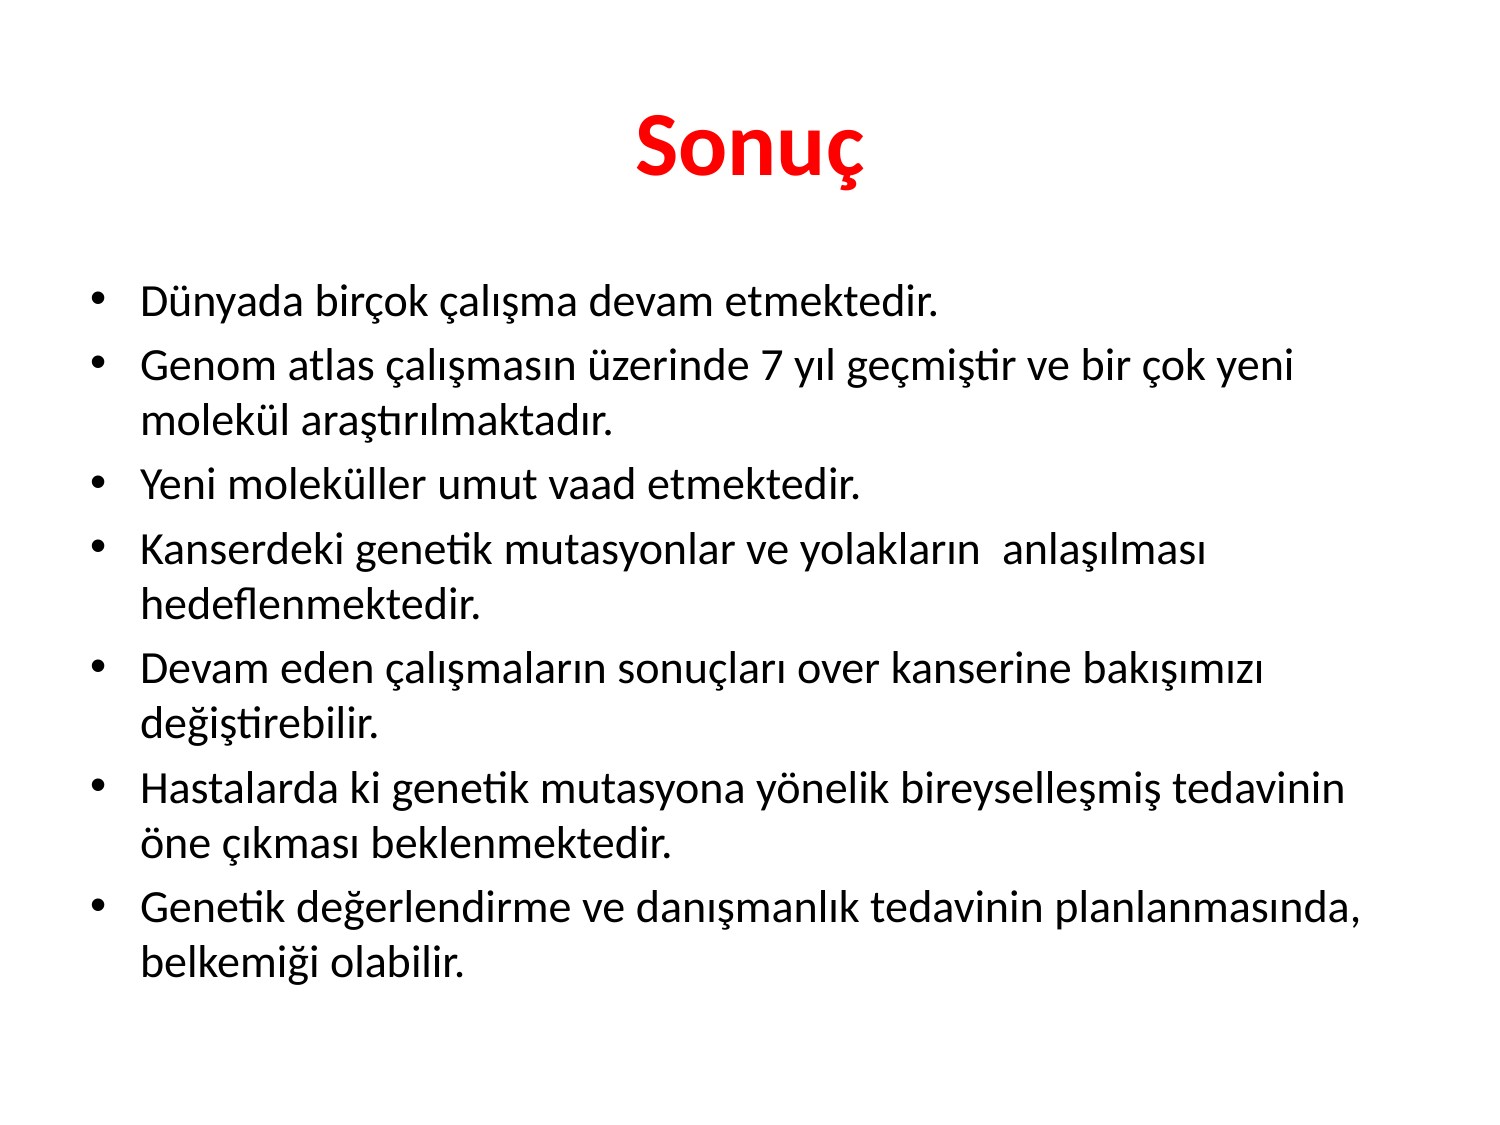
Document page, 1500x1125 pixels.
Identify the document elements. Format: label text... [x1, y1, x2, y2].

title Sonuç [75, 45, 1425, 233]
list Dünyada birçok çalışma devam etmektedir. Genom atlas çalışmasın üzerinde 7 yıl geçmiştir ve bir çok yeni molekül araştırılmaktadır. Yeni moleküller umut vaad etmektedir. Kanserdeki genetik mutasyonlar ve yolakların anlaşılması hedeflenmektedir. Devam eden çalışmaların sonuçları over kanserine bakışımızı değiştirebilir. Hastalarda ki genetik mutasyona yönelik bireyselleşmiş tedavinin öne çıkması beklenmektedir. Genetik değerlendirme ve danışmanlık tedavinin planlanmasında, belkemiği olabilir. [75, 262, 1425, 1005]
